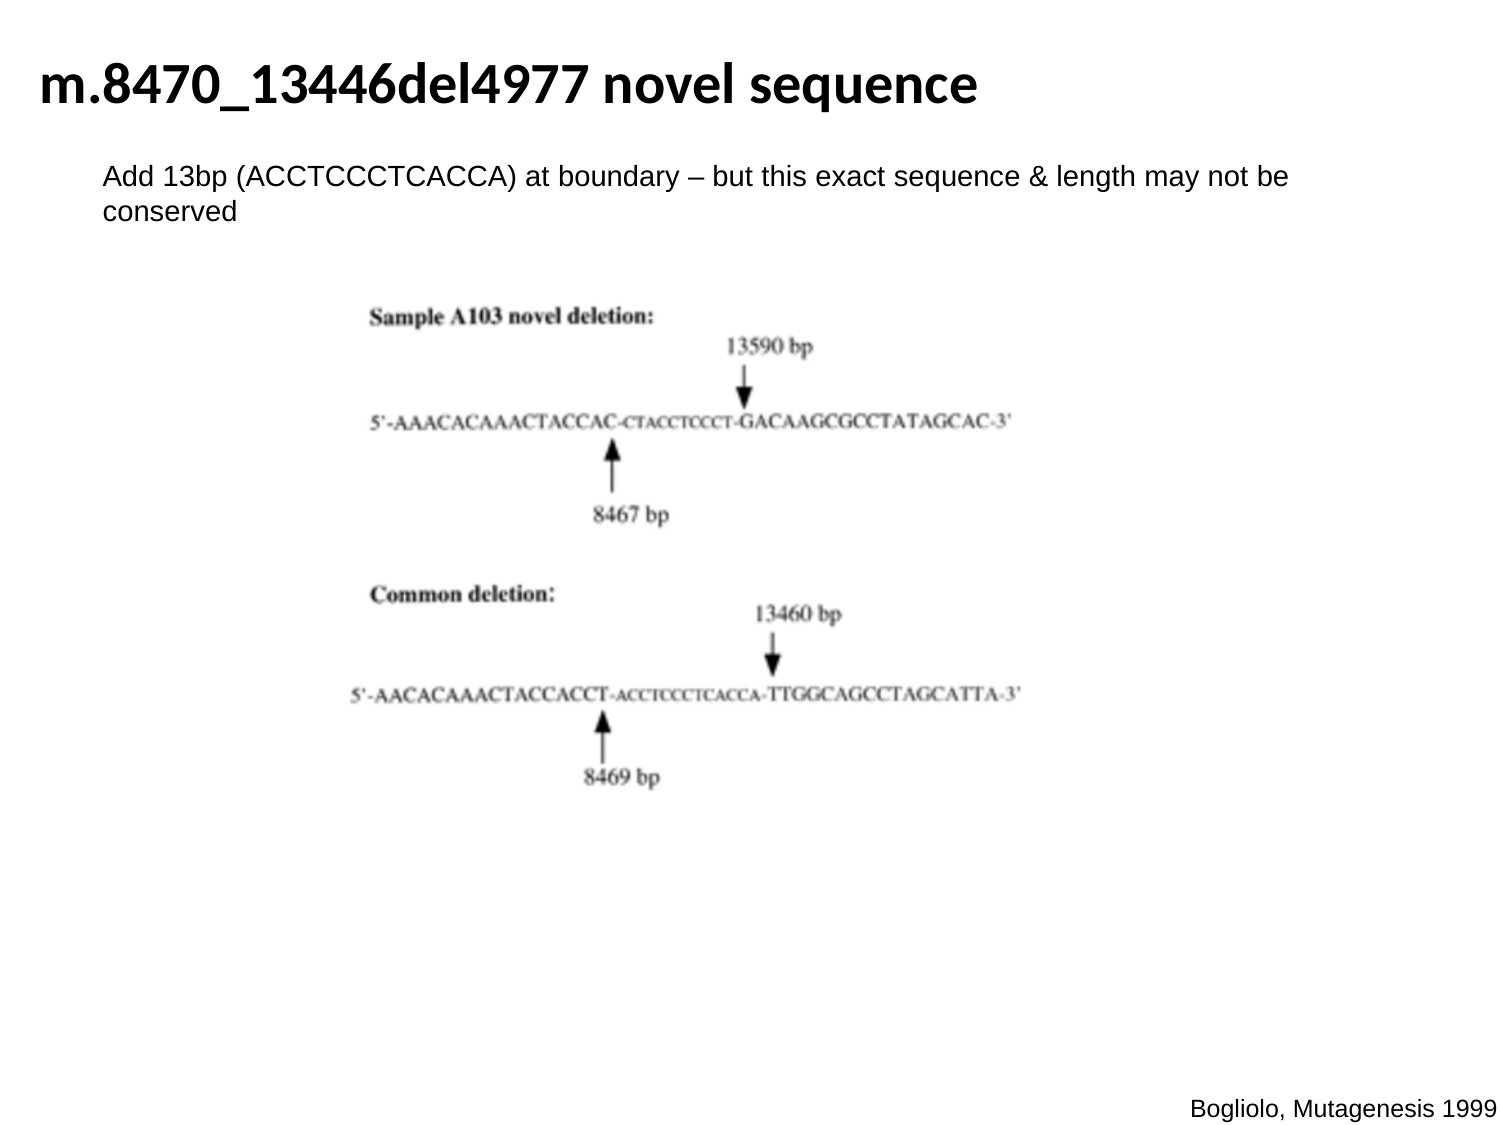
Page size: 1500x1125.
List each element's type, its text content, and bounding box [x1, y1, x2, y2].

text_box Bogliolo, Mutagenesis 1999 [1175, 1085, 1500, 1125]
title m.8470_13446del4977 novel sequence [24, 37, 1425, 118]
list Add 13bp (ACCTCCCTCACCA) at boundary – but this exact sequence & length may not be conserved [87, 149, 1425, 1088]
picture [349, 299, 1026, 794]
